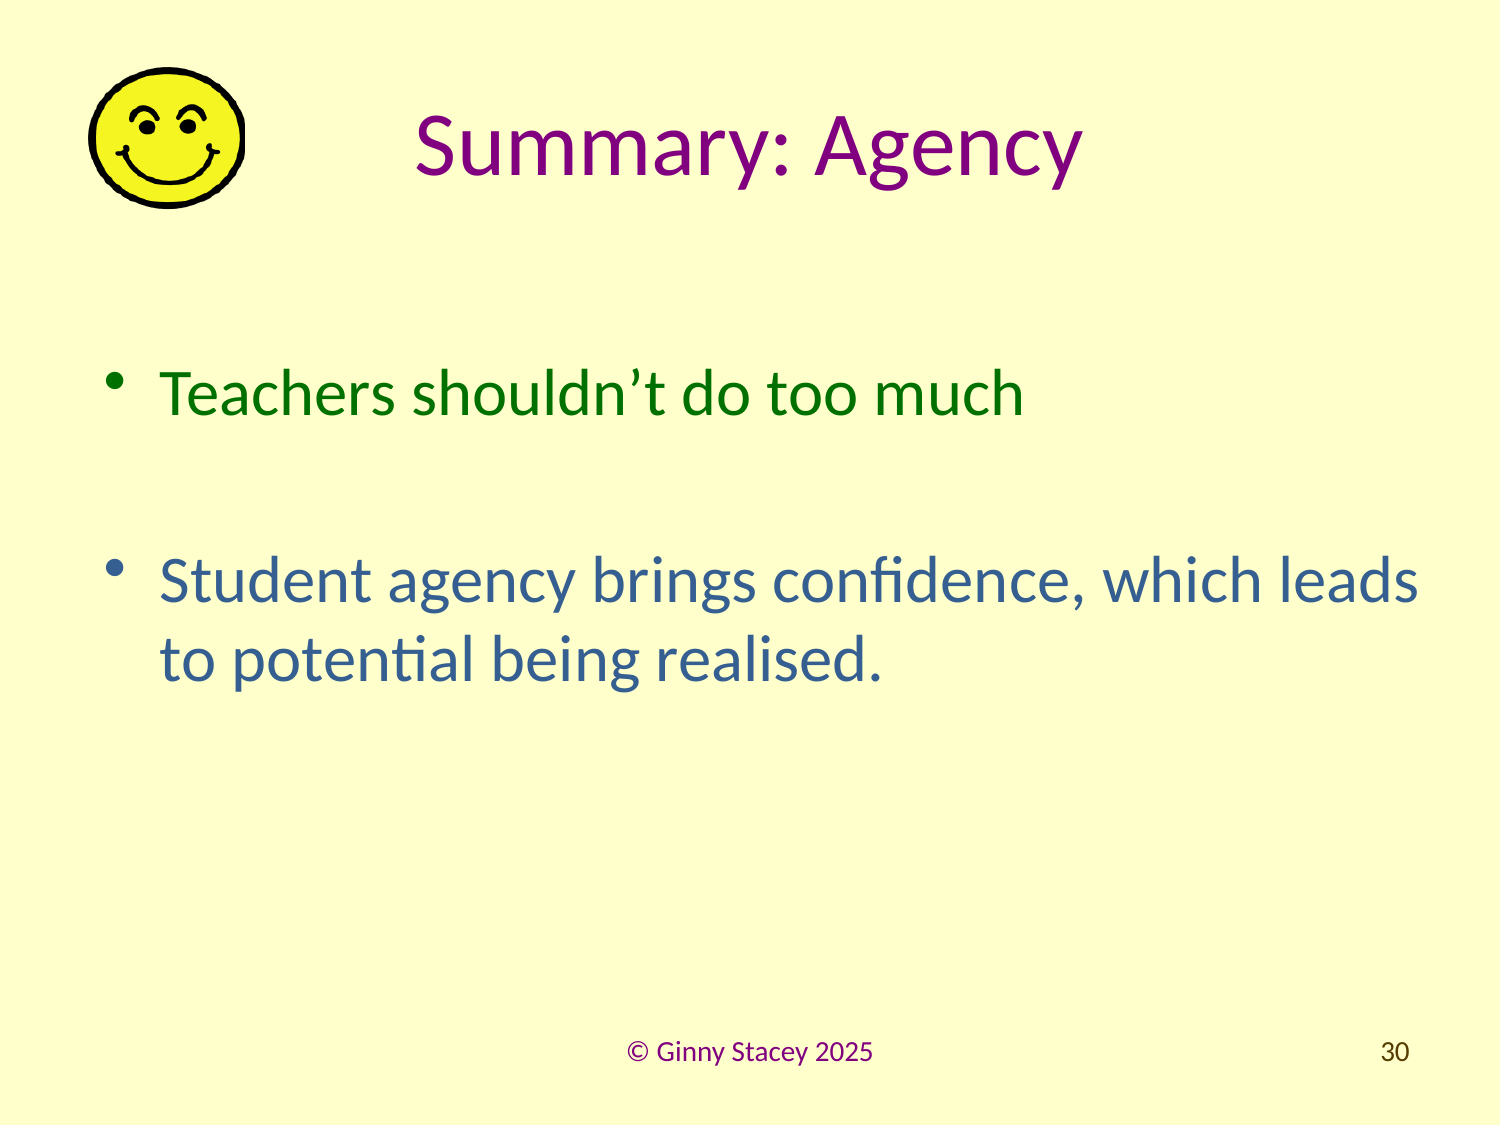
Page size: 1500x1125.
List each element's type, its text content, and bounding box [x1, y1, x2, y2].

picture [88, 67, 245, 210]
slide_number 30 [1074, 1024, 1426, 1103]
footer © Ginny Stacey 2025 [512, 1024, 988, 1103]
title Summary: Agency [74, 44, 1426, 233]
list Teachers shouldn’t do too much Student agency brings confidence, which leads to potential being realised. [88, 340, 1439, 835]
